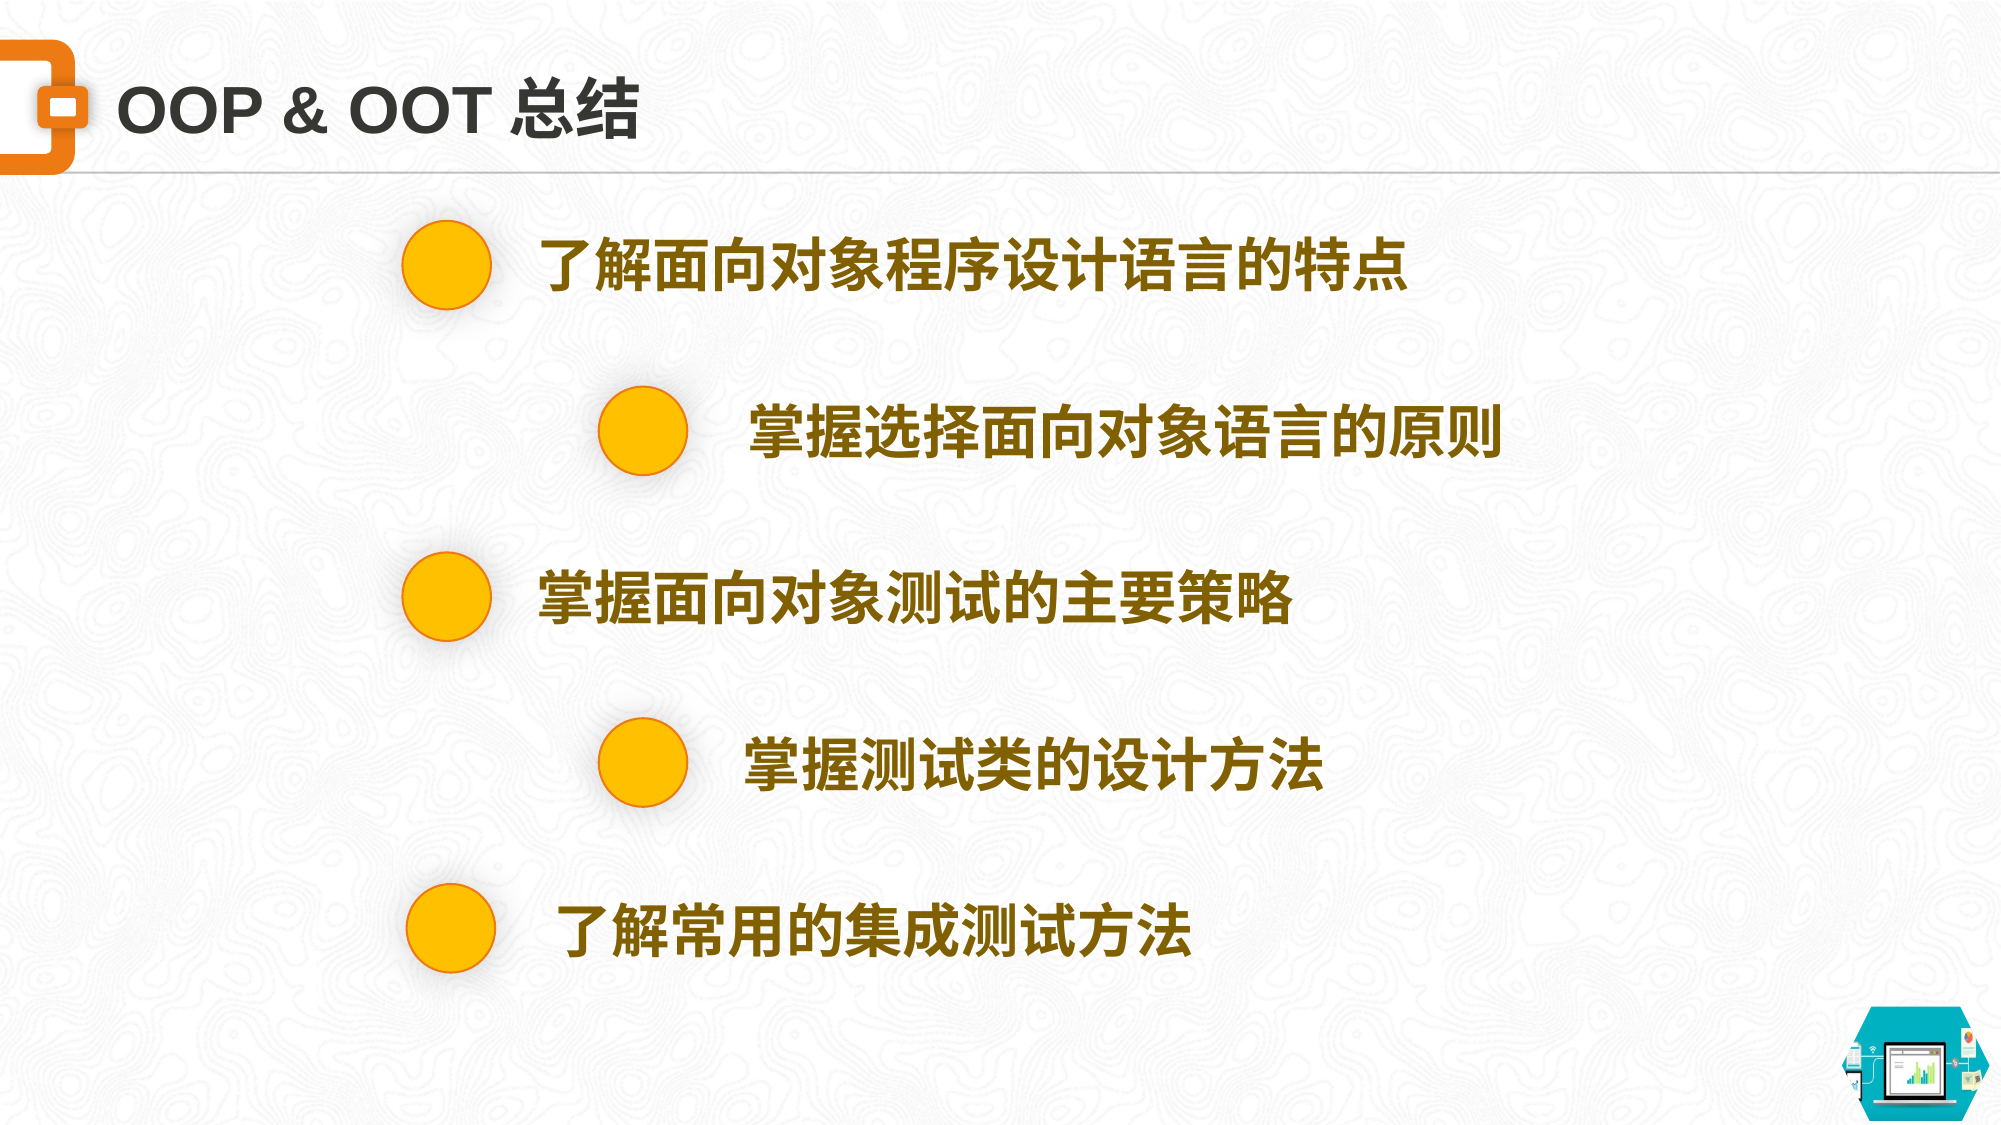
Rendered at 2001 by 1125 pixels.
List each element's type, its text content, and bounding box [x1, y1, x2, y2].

text_box [597, 717, 689, 808]
text_box [401, 551, 493, 643]
text_box 掌握面向对象测试的主要策略 [521, 553, 1350, 639]
list OOP & OOT总结 [100, 59, 1886, 156]
text_box 了解面向对象程序设计语言的特点 [521, 221, 1485, 306]
text_box [405, 882, 497, 974]
text_box [401, 219, 493, 311]
picture [1841, 1006, 1990, 1125]
text_box 了解常用的集成测试方法 [538, 886, 1525, 972]
text_box [597, 385, 689, 477]
text_box 掌握选择面向对象语言的原则 [732, 387, 1520, 473]
text_box 掌握测试类的设计方法 [728, 720, 1715, 806]
